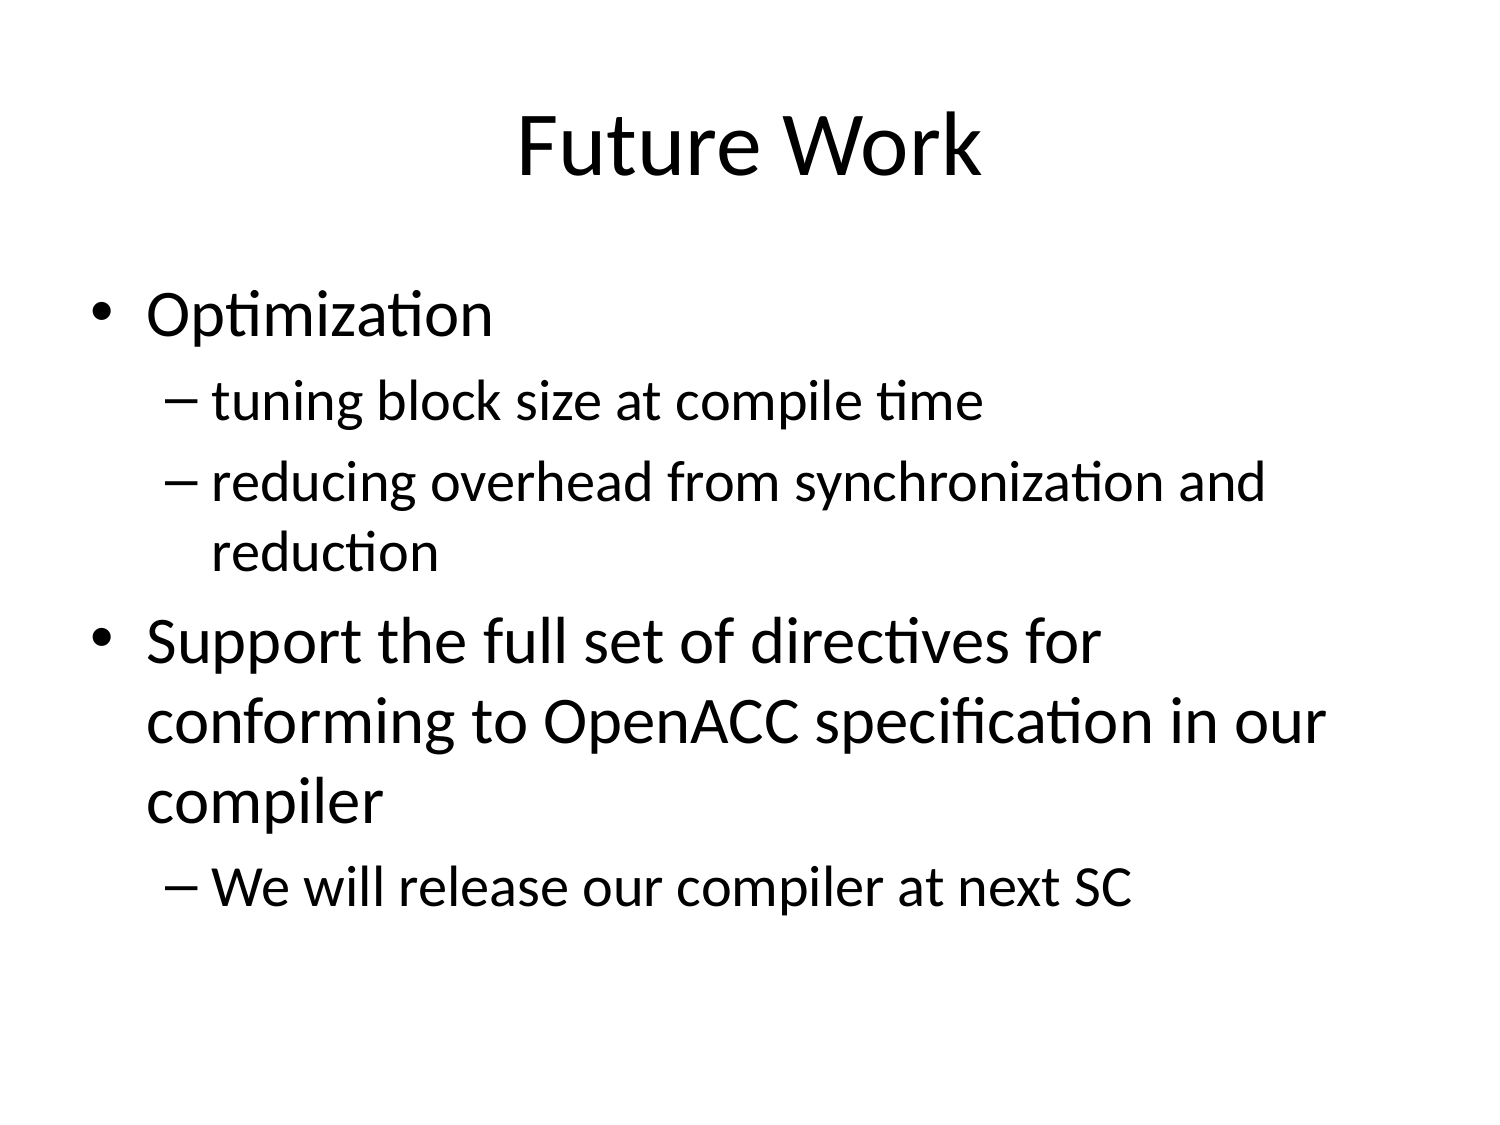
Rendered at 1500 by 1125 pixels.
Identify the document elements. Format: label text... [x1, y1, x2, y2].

list Optimization tuning block size at compile time reducing overhead from synchronization and reduction Support the full set of directives for conforming to OpenACC specification in our compiler We will release our compiler at next SC [75, 262, 1425, 1005]
title Future Work [75, 45, 1425, 233]
